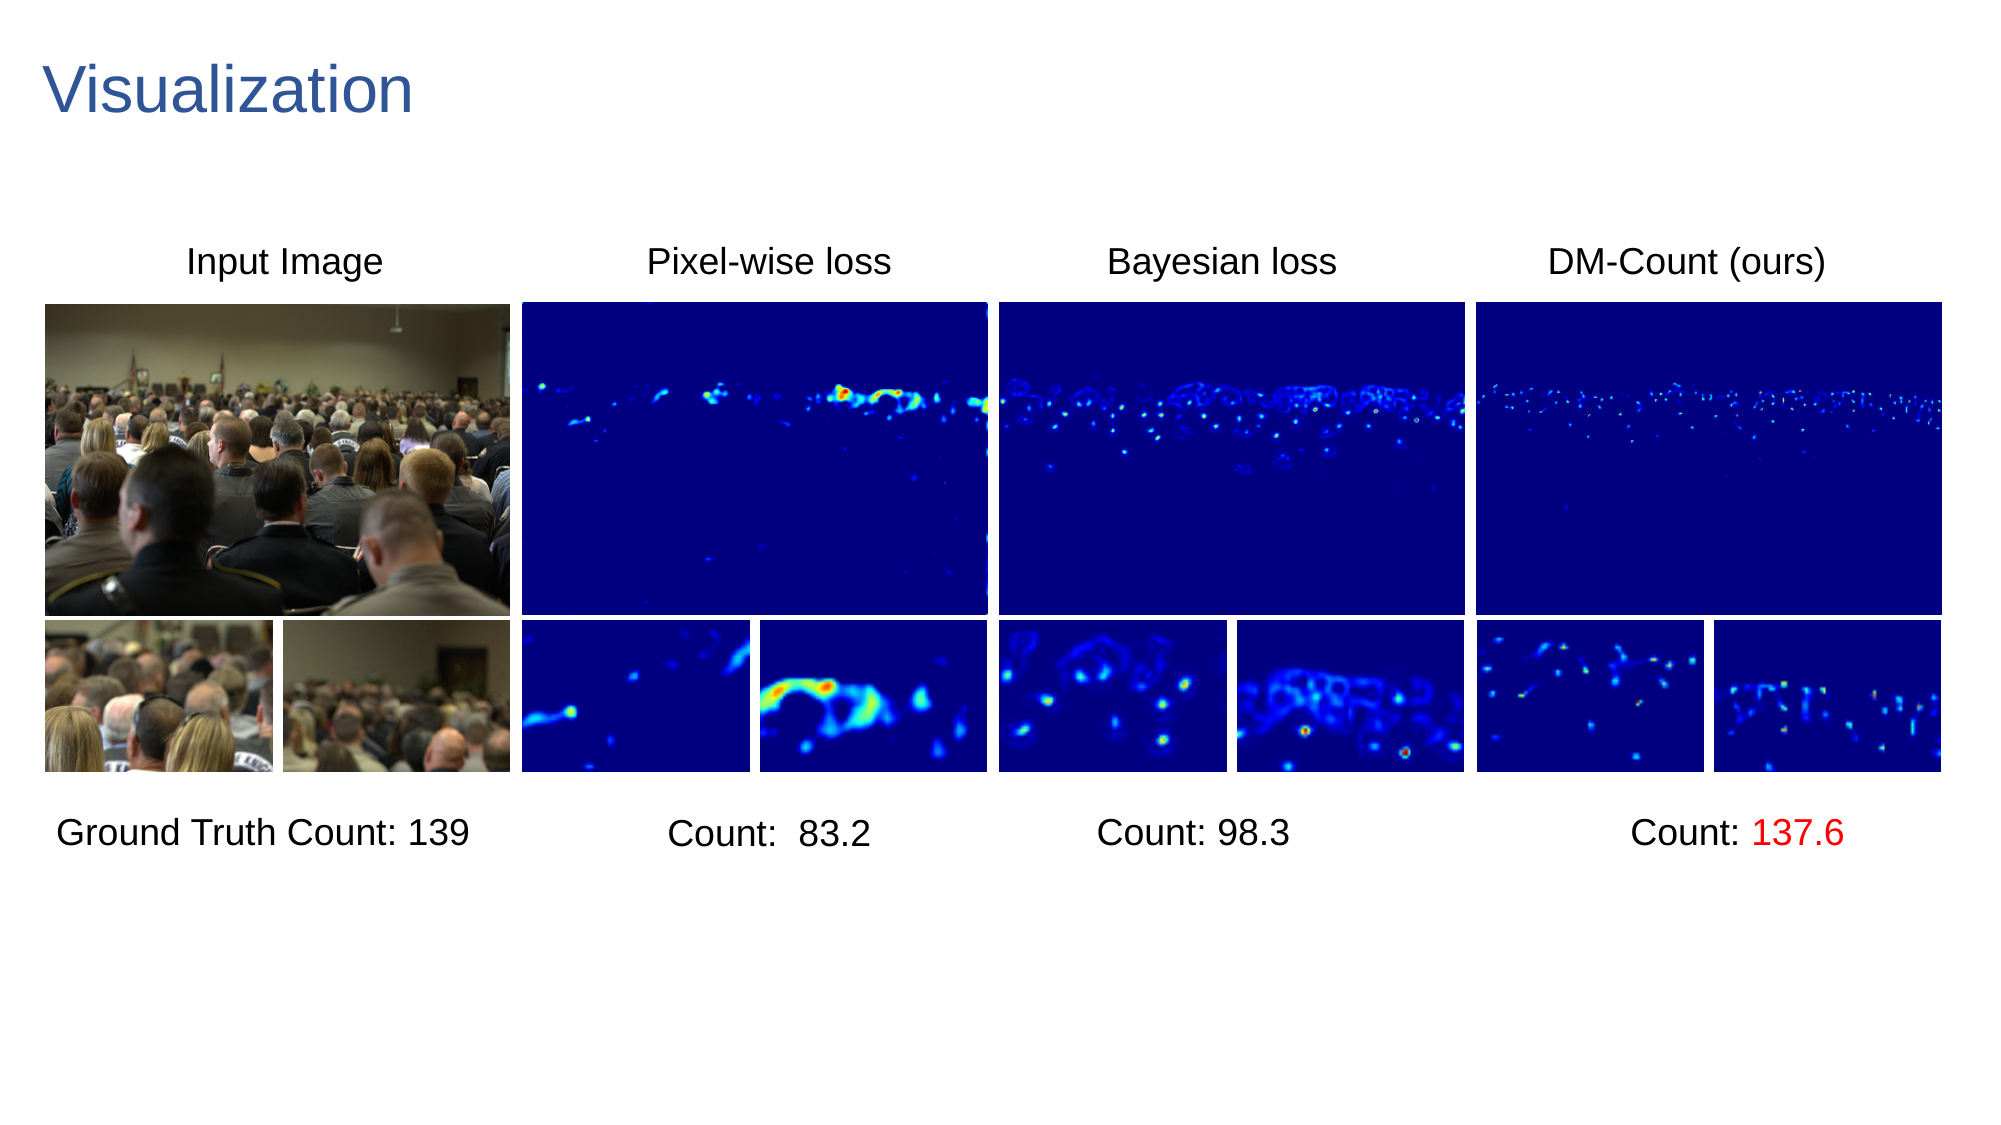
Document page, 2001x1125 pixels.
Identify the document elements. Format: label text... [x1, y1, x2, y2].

text_box Bayesian loss [1091, 234, 1416, 296]
text_box Count: 98.3 [1081, 806, 1427, 880]
text_box Count: 137.6 [1615, 806, 1975, 880]
text_box Input Image [170, 234, 448, 296]
text_box Pixel-wise loss [631, 234, 956, 296]
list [43, 296, 1944, 775]
text_box Ground Truth Count: 139 [40, 806, 520, 877]
text_box DM-Count (ours) [1532, 234, 1886, 296]
text_box Count: 83.2 [652, 806, 1036, 887]
title Visualization [27, 22, 1968, 159]
